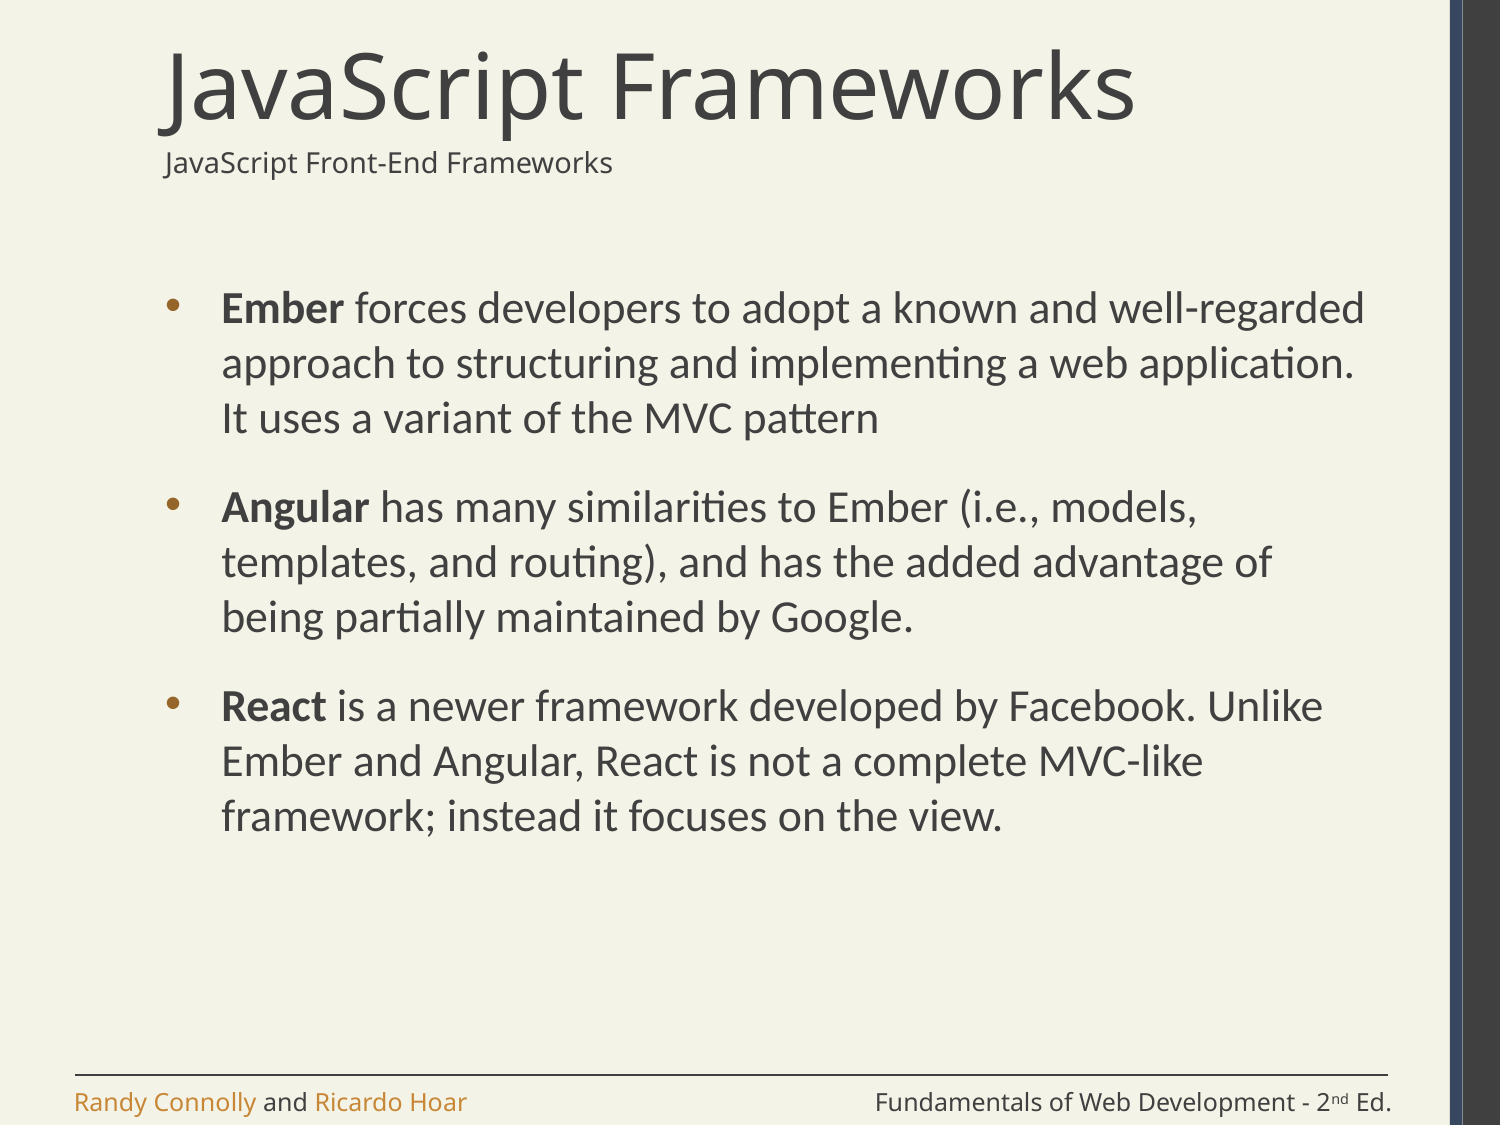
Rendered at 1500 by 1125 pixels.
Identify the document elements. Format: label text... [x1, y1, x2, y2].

title JavaScript Frameworks [150, 20, 1425, 188]
list JavaScript Front-End Frameworks [150, 137, 1200, 188]
list Ember forces developers to adopt a known and well-regarded approach to structuring and implementing a web application. It uses a variant of the MVC pattern Angular has many similarities to Ember (i.e., models, templates, and routing), and has the added advantage of being partially maintained by Google. React is a newer framework developed by Facebook. Unlike Ember and Angular, React is not a complete MVC-like framework; instead it focuses on the view. [150, 270, 1388, 1013]
